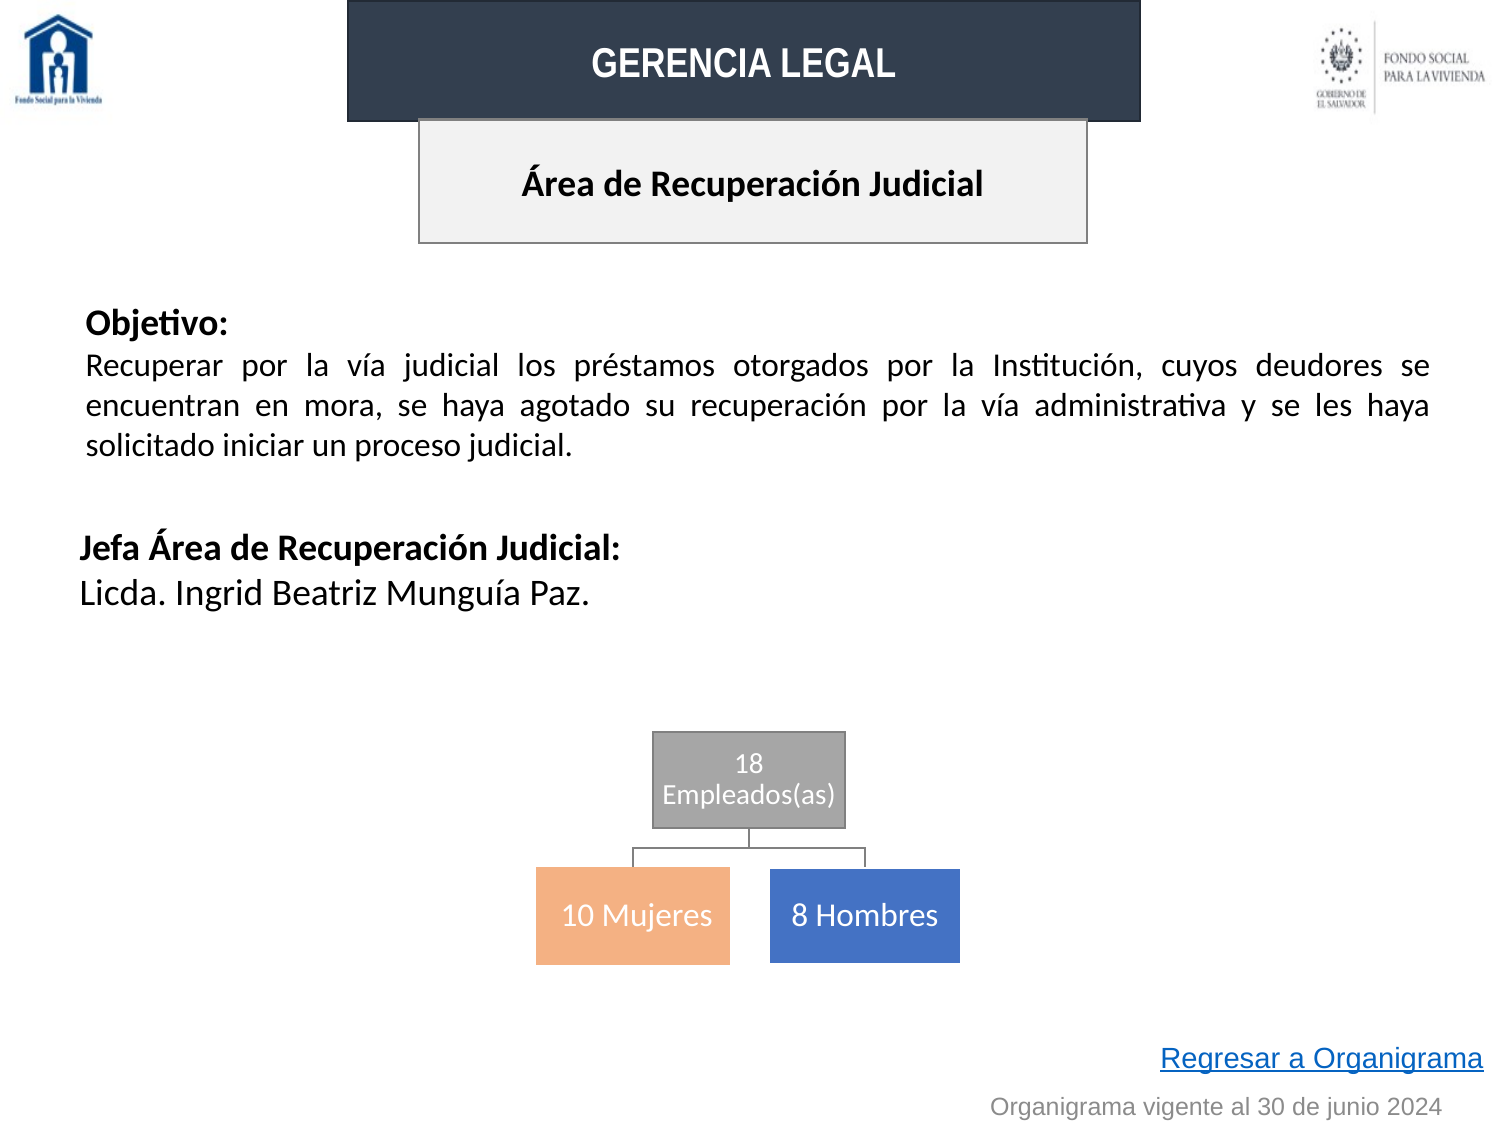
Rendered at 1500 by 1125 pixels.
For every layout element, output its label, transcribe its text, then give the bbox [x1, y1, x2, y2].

picture [0, 0, 1500, 1125]
text_box Área de Recuperación Judicial [418, 118, 1088, 244]
text_box Regresar a Organigrama [1145, 1031, 1500, 1075]
text_box Jefa Área de Recuperación Judicial: Licda. Ingrid Beatriz Munguía Paz. [64, 515, 804, 620]
text_box Objetivo: Recuperar por la vía judicial los préstamos otorgados por la Institución, cuyos deudores se encuentran en mora, se haya agotado su recuperación por la vía administrativa y se les haya solicitado iniciar un proceso judicial. [70, 290, 1447, 471]
text_box GERENCIA LEGAL [347, 0, 1141, 122]
footer Organigrama vigente al 30 de junio 2024 [916, 1075, 1500, 1125]
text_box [501, 731, 997, 964]
